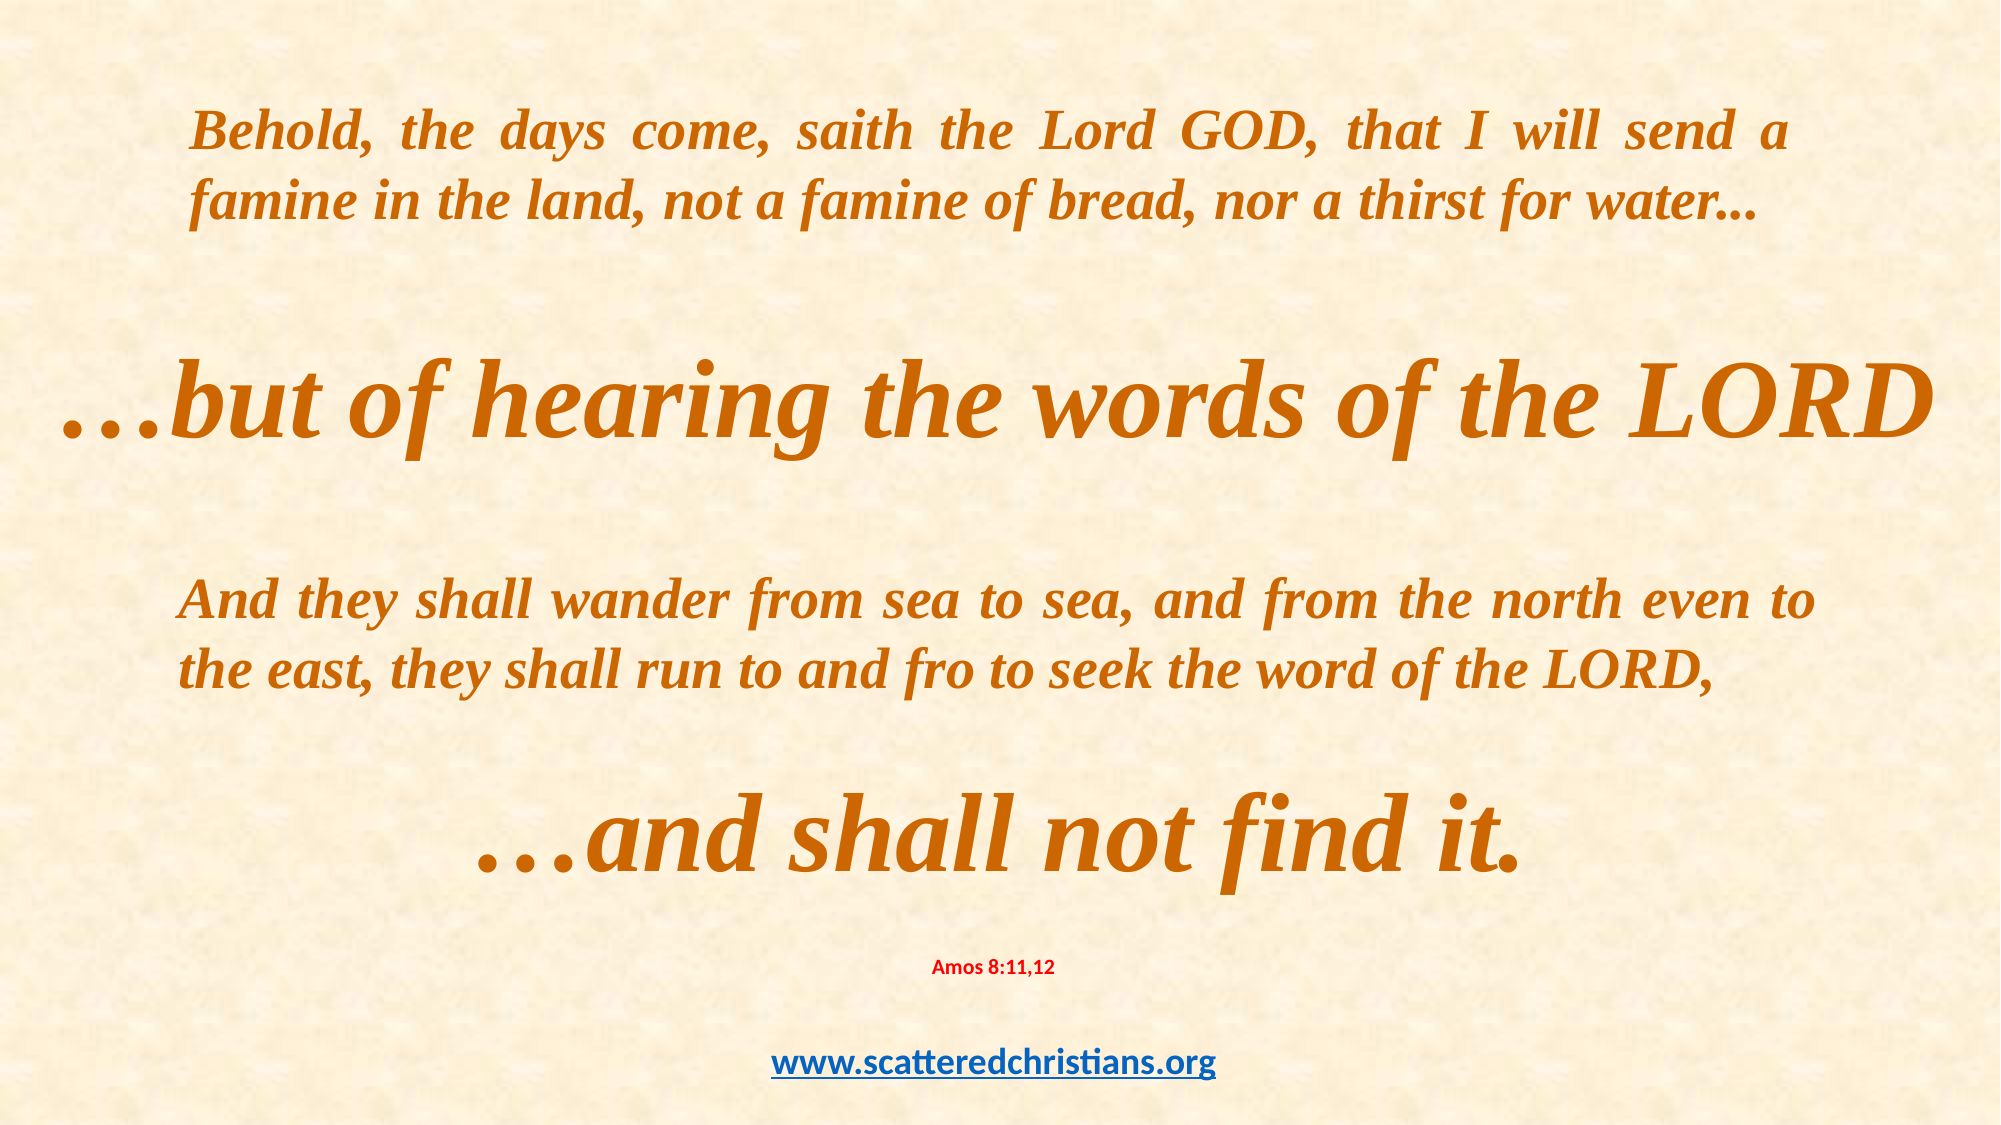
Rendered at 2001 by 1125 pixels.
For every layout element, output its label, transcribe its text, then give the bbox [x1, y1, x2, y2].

text_box Behold, the days come, saith the Lord GOD, that I will send a famine in the land, not a famine of bread, nor a thirst for water... [174, 84, 1807, 239]
picture [0, 0, 2001, 1125]
text_box …but of hearing the words of the LORD [34, 317, 1961, 468]
text_box Amos 8:11,12 [917, 945, 1075, 987]
text_box …and shall not find it. [417, 751, 1585, 902]
text_box www.scatteredchristians.org [716, 1029, 1271, 1089]
text_box And they shall wander from sea to sea, and from the north even to the east, they shall run to and fro to seek the word of the LORD, [163, 552, 1833, 708]
